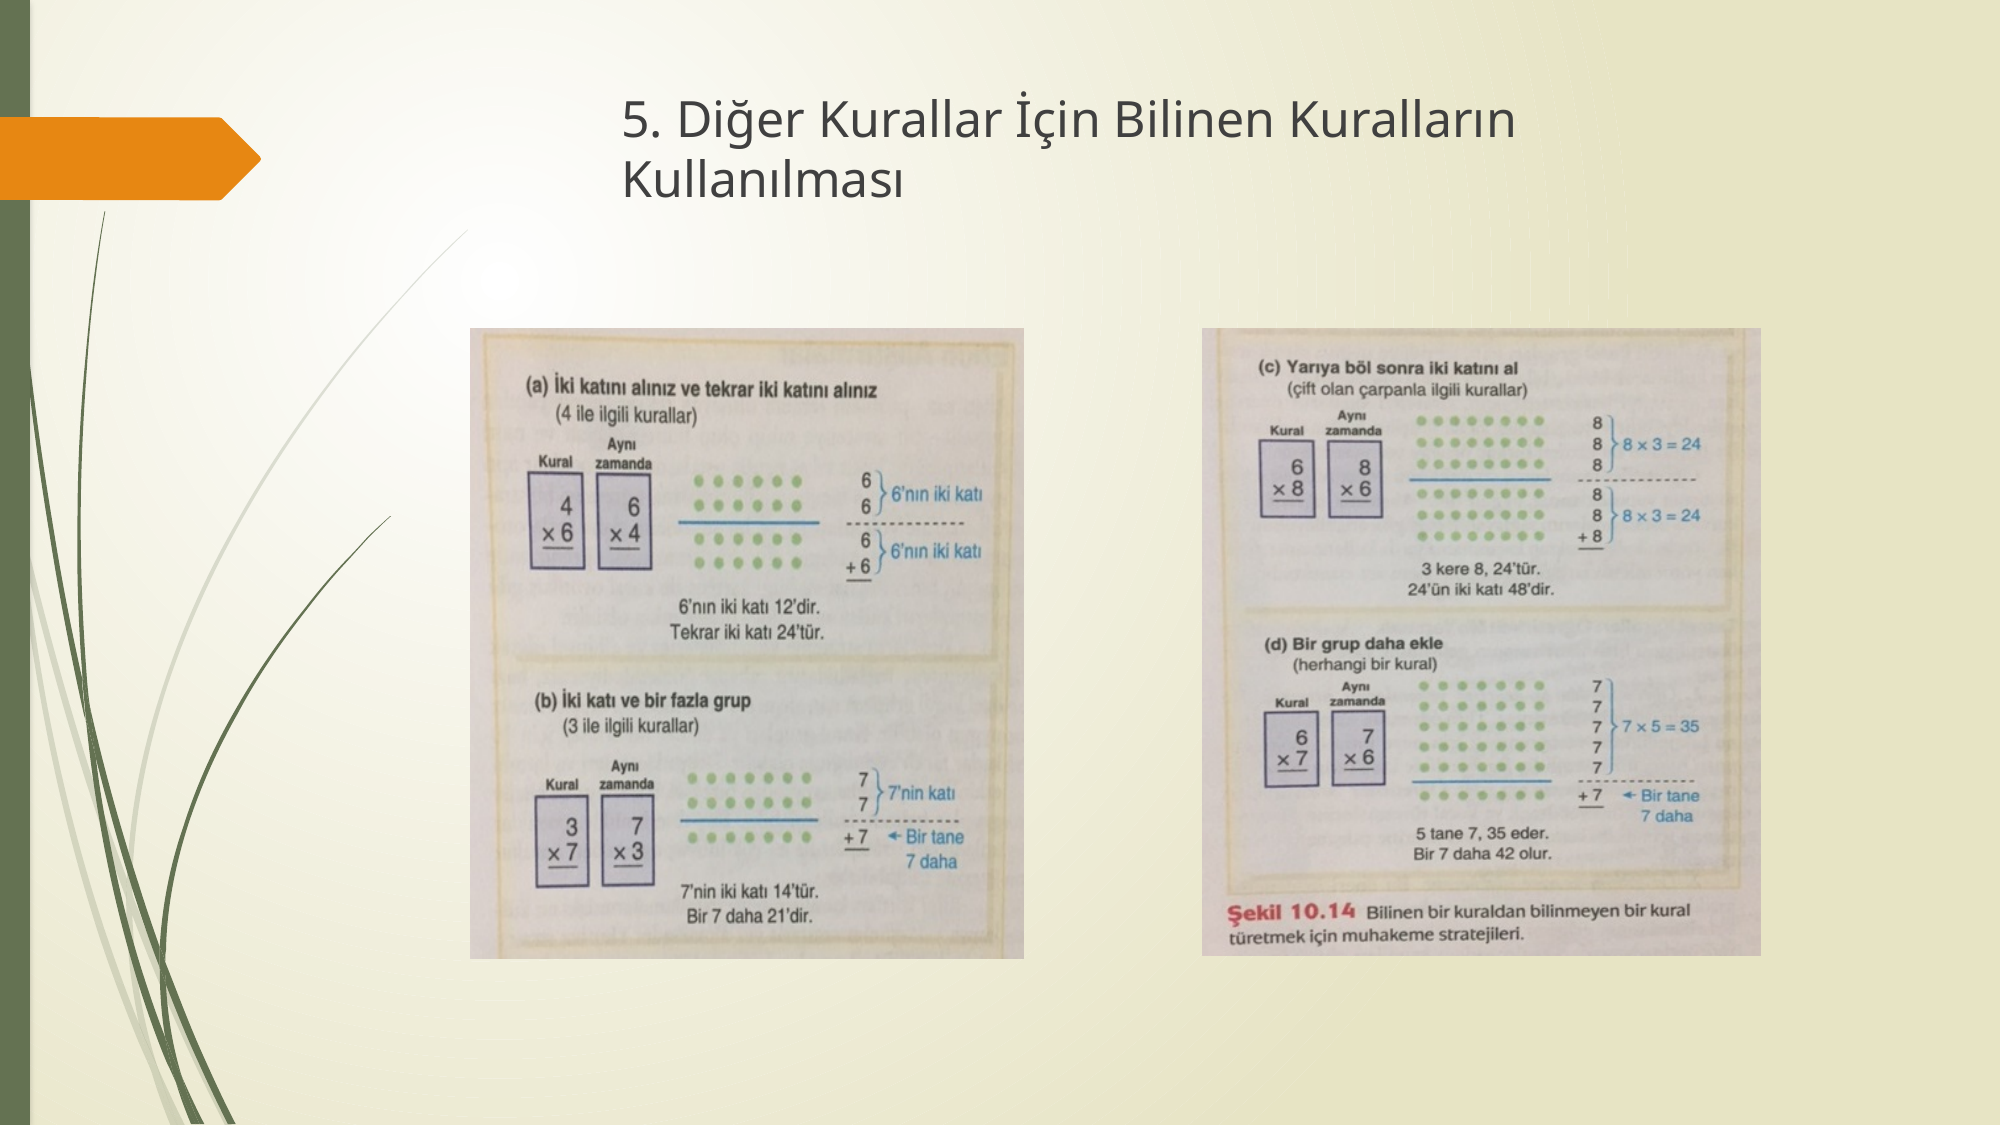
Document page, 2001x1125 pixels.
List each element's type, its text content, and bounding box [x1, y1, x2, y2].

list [469, 328, 1024, 959]
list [1202, 328, 1761, 956]
list 5. Diğer Kurallar İçin Bilinen Kuralların Kullanılması [606, 77, 1549, 216]
